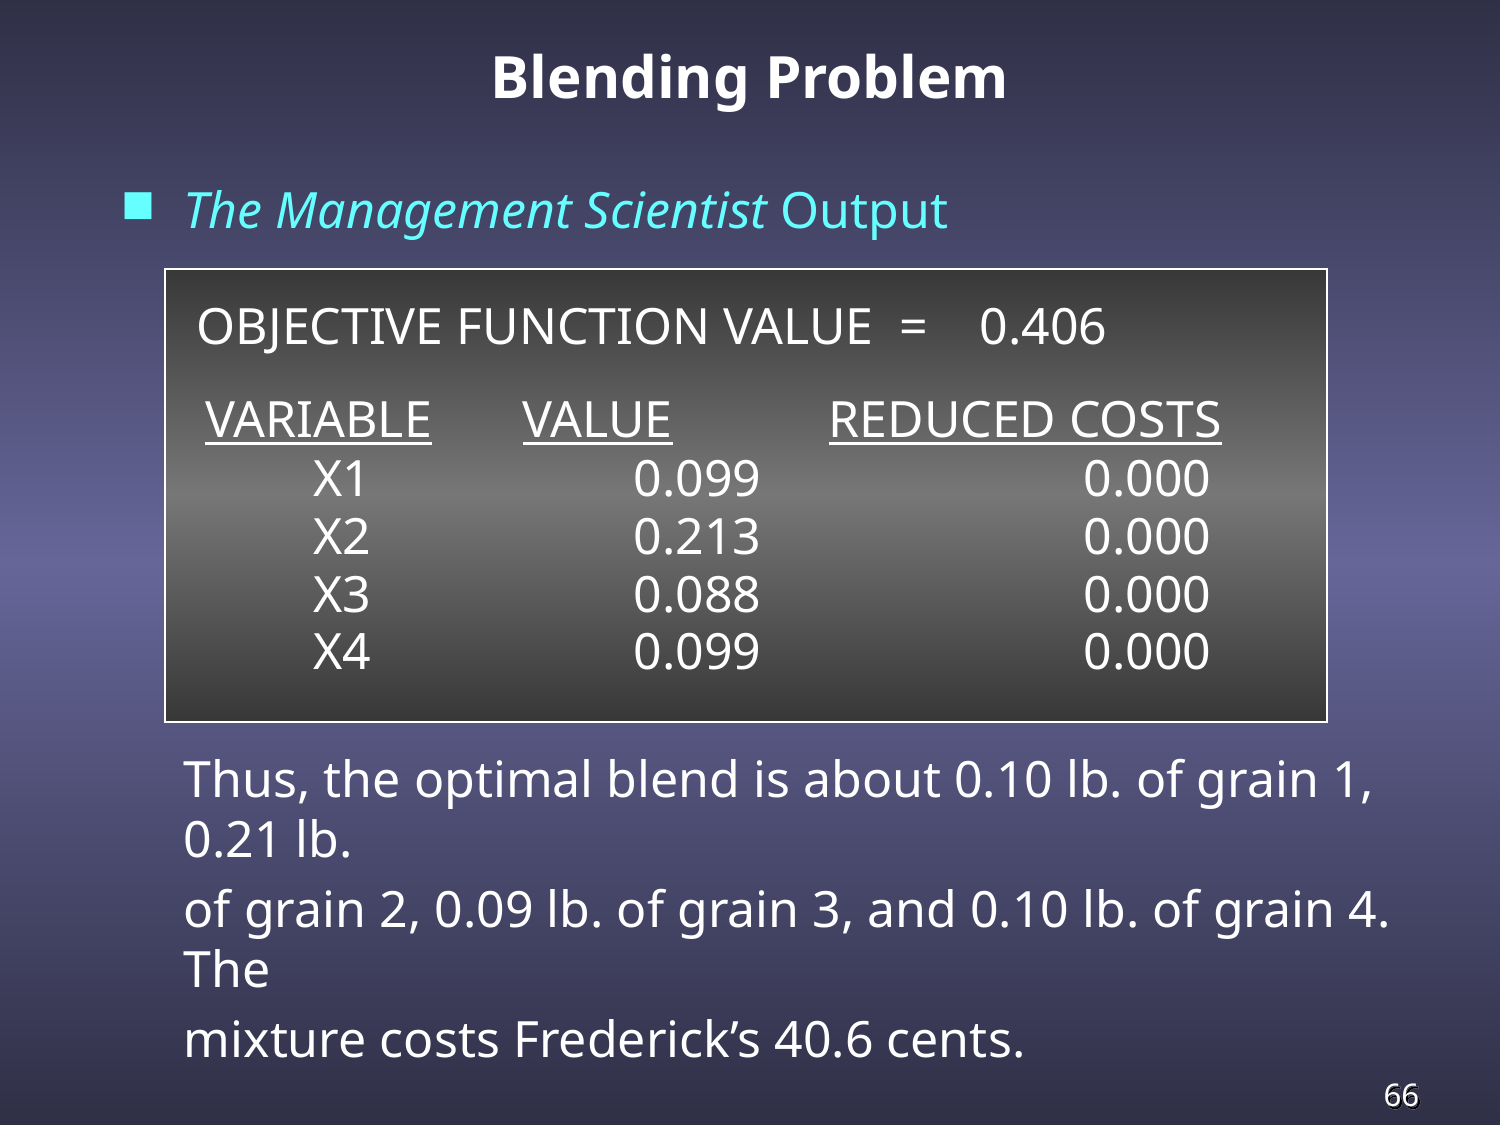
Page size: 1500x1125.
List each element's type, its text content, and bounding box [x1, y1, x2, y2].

text_box Blending Problem [112, 8, 1388, 143]
text_box The Management Scientist Output OBJECTIVE FUNCTION VALUE = 0.406 VARIABLE VALUE REDUCED COSTS X1 0.099 0.000 X2 0.213 0.000 X3 0.088 0.000 X4 0.099 0.000 Thus, the optimal blend is about 0.10 lb. of grain 1, 0.21 lb. of grain 2, 0.09 lb. of grain 3, and 0.10 lb. of grain 4. The mixture costs Frederick’s 40.6 cents. [112, 170, 1451, 996]
